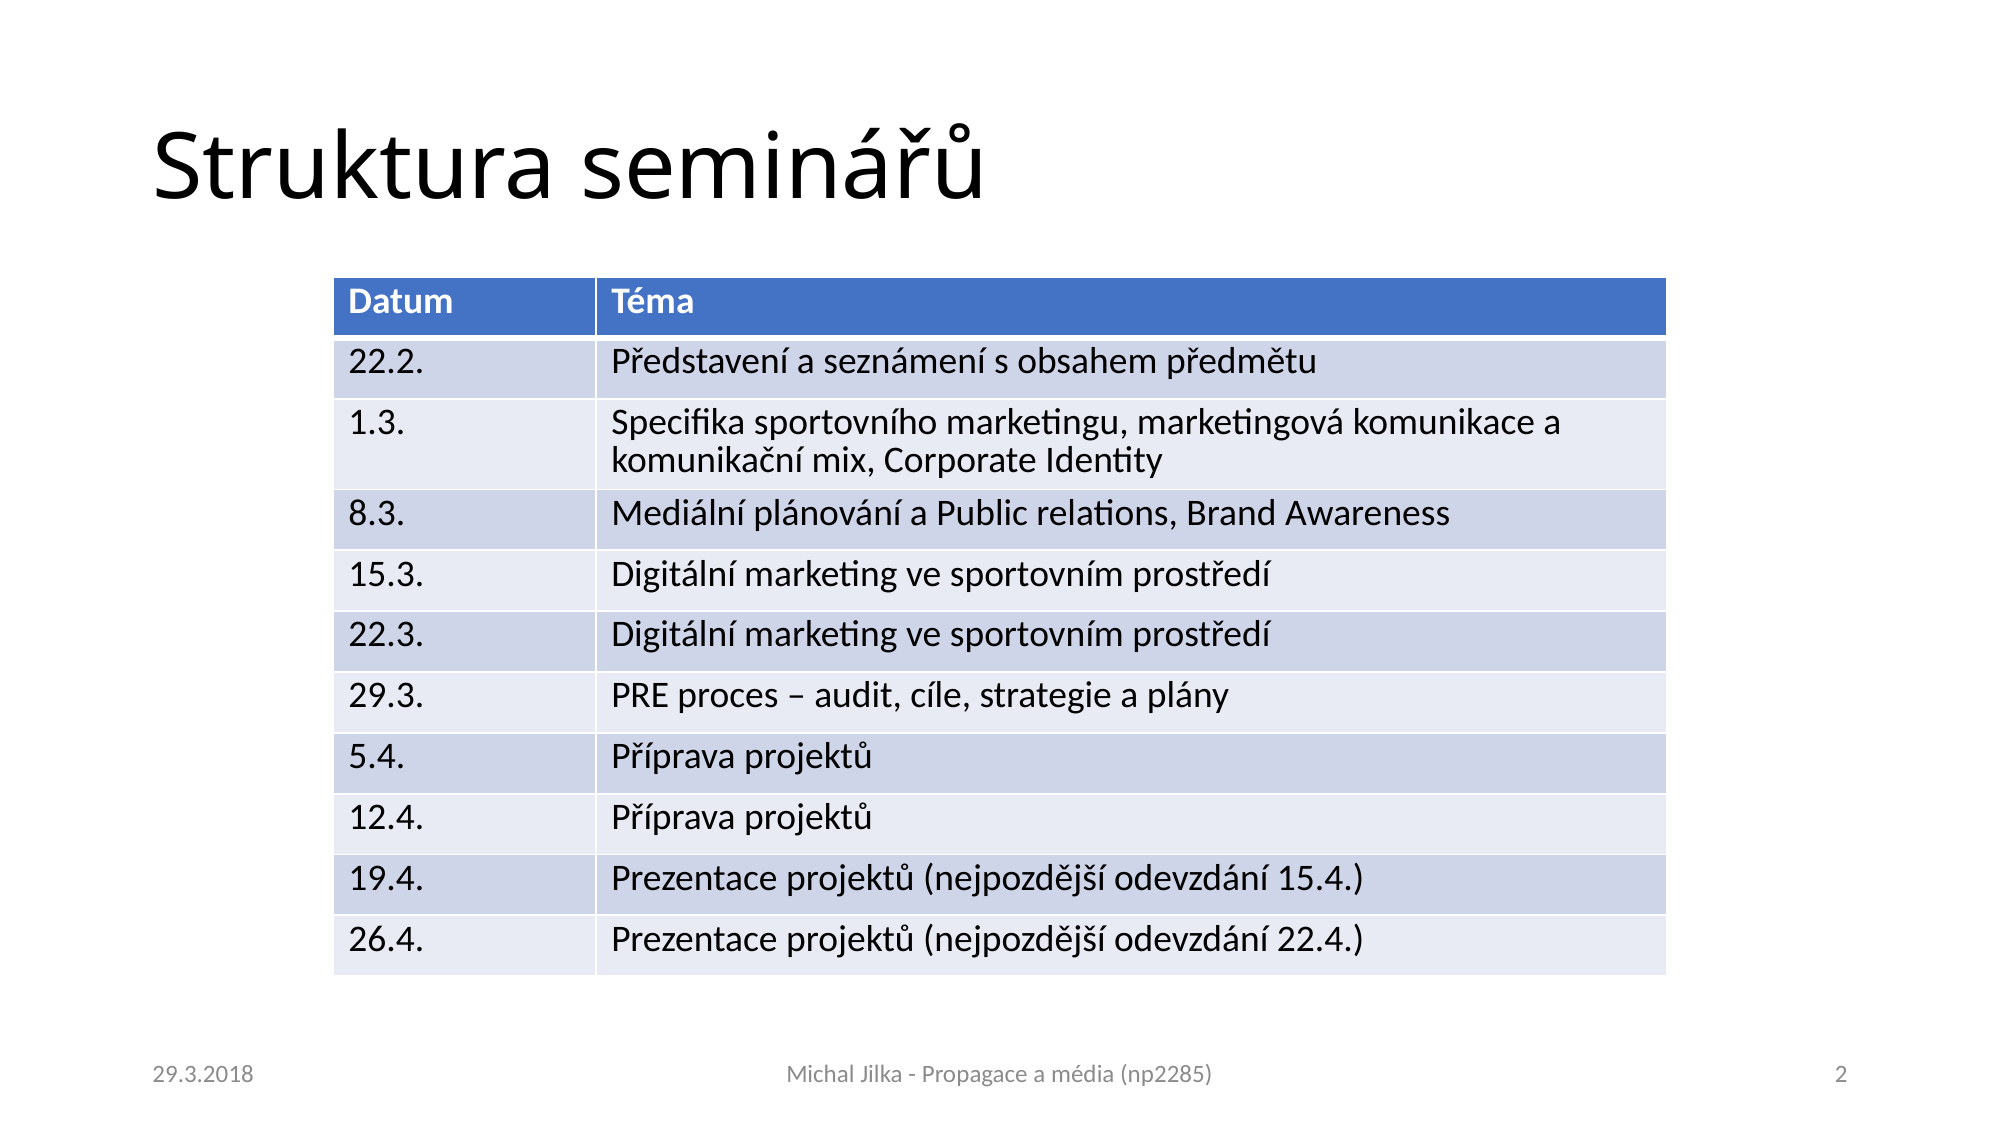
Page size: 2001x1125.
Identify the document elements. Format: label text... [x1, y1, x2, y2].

footer Michal Jilka - Propagace a média (np2285) [662, 1042, 1338, 1103]
table_cell Mediální plánování a Public relations, Brand Awareness [597, 490, 1666, 549]
table_cell Příprava projektů [597, 734, 1666, 793]
slide_number 2 [1412, 1042, 1863, 1103]
table_cell Prezentace projektů (nejpozdější odevzdání 15.4.) [597, 855, 1666, 914]
table_cell 8.3. [334, 490, 595, 549]
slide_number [137, 1042, 588, 1103]
table_cell 5.4. [334, 734, 595, 793]
table_cell Příprava projektů [597, 795, 1666, 854]
table_cell 22.2. [334, 341, 595, 398]
table_header Datum [334, 278, 595, 335]
table_header Téma [597, 278, 1666, 335]
table_cell Prezentace projektů (nejpozdější odevzdání 22.4.) [597, 916, 1666, 975]
table_cell Digitální marketing ve sportovním prostředí [597, 551, 1666, 610]
table_cell Představení a seznámení s obsahem předmětu [597, 341, 1666, 398]
table_cell 29.3. [334, 673, 595, 732]
table_cell 1.3. [334, 400, 595, 489]
table_cell Specifika sportovního marketingu, marketingová komunikace a komunikační mix, Corporate Identity [597, 400, 1666, 489]
table_cell 12.4. [334, 795, 595, 854]
table_cell PRE proces – audit, cíle, strategie a plány [597, 673, 1666, 732]
title Struktura seminářů [137, 59, 1863, 278]
table_cell 15.3. [334, 551, 595, 610]
table_cell 19.4. [334, 855, 595, 914]
table_cell 26.4. [334, 916, 595, 975]
table_cell Digitální marketing ve sportovním prostředí [597, 612, 1666, 671]
table_cell 22.3. [334, 612, 595, 671]
